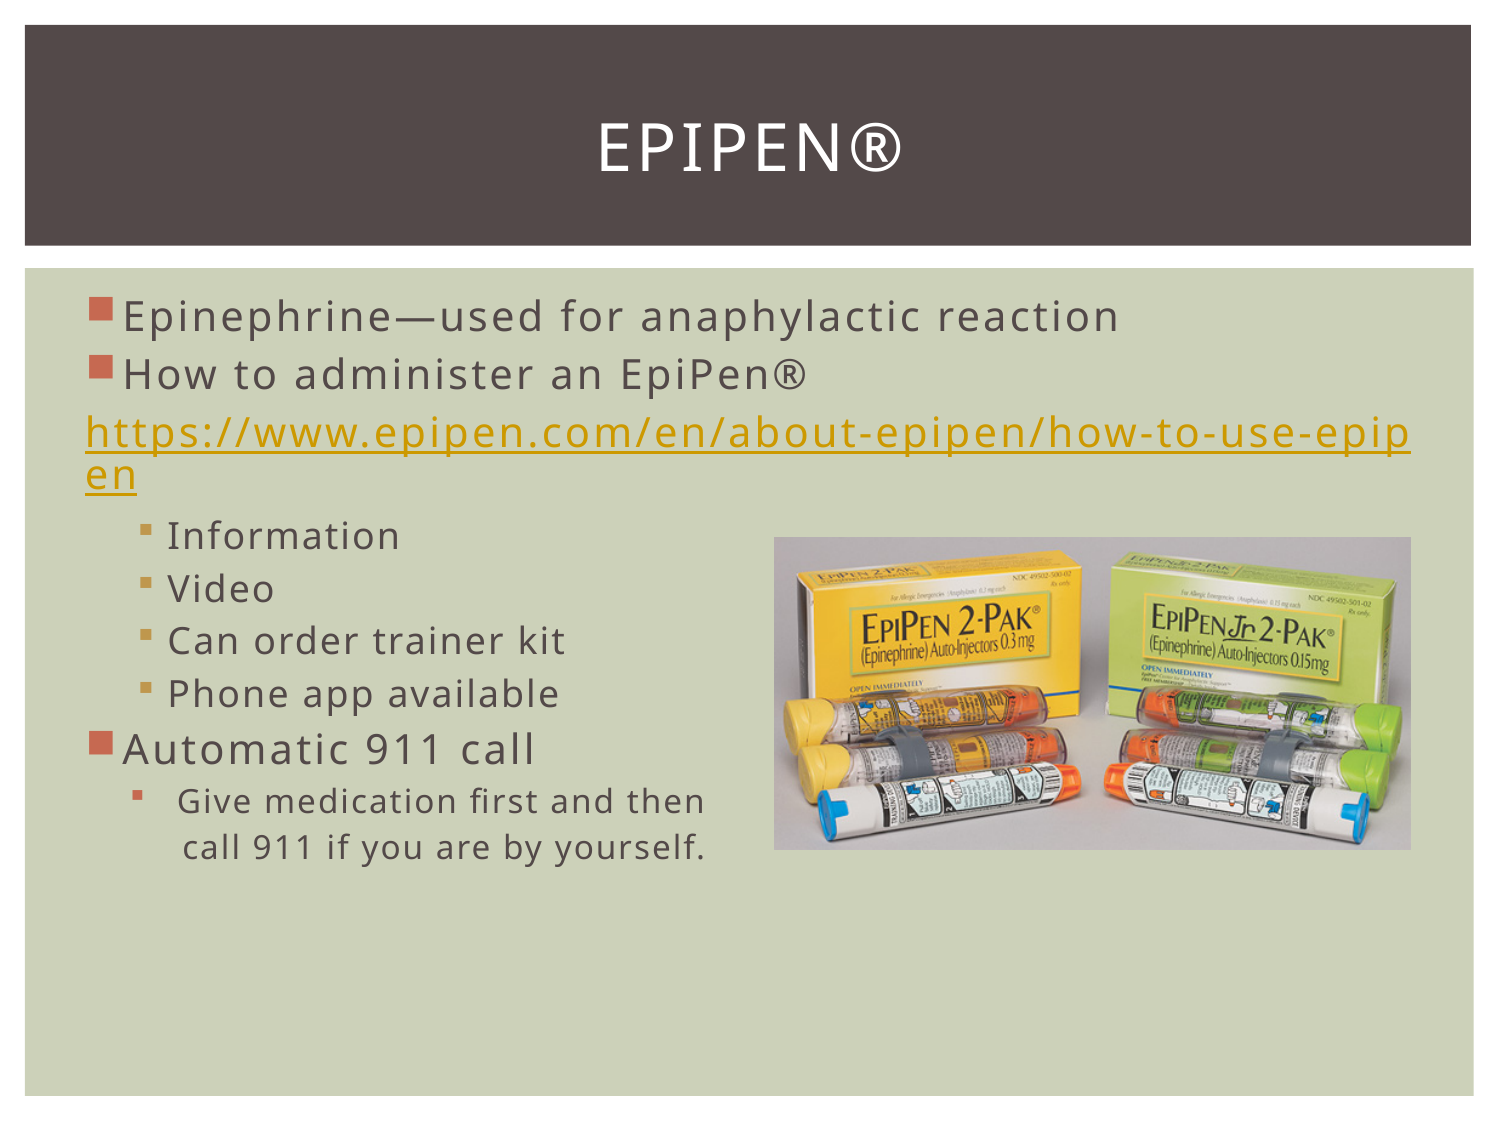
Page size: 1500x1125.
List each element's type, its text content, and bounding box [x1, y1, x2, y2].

picture [774, 537, 1412, 851]
list Epinephrine—used for anaphylactic reaction How to administer an EpiPen® https://www.epipen.com/en/about-epipen/how-to-use-epipen Information Video Can order trainer kit Phone app available Automatic 911 call Give medication first and then call 911 if you are by yourself. [62, 281, 1442, 1005]
title epipen® [62, 58, 1438, 232]
